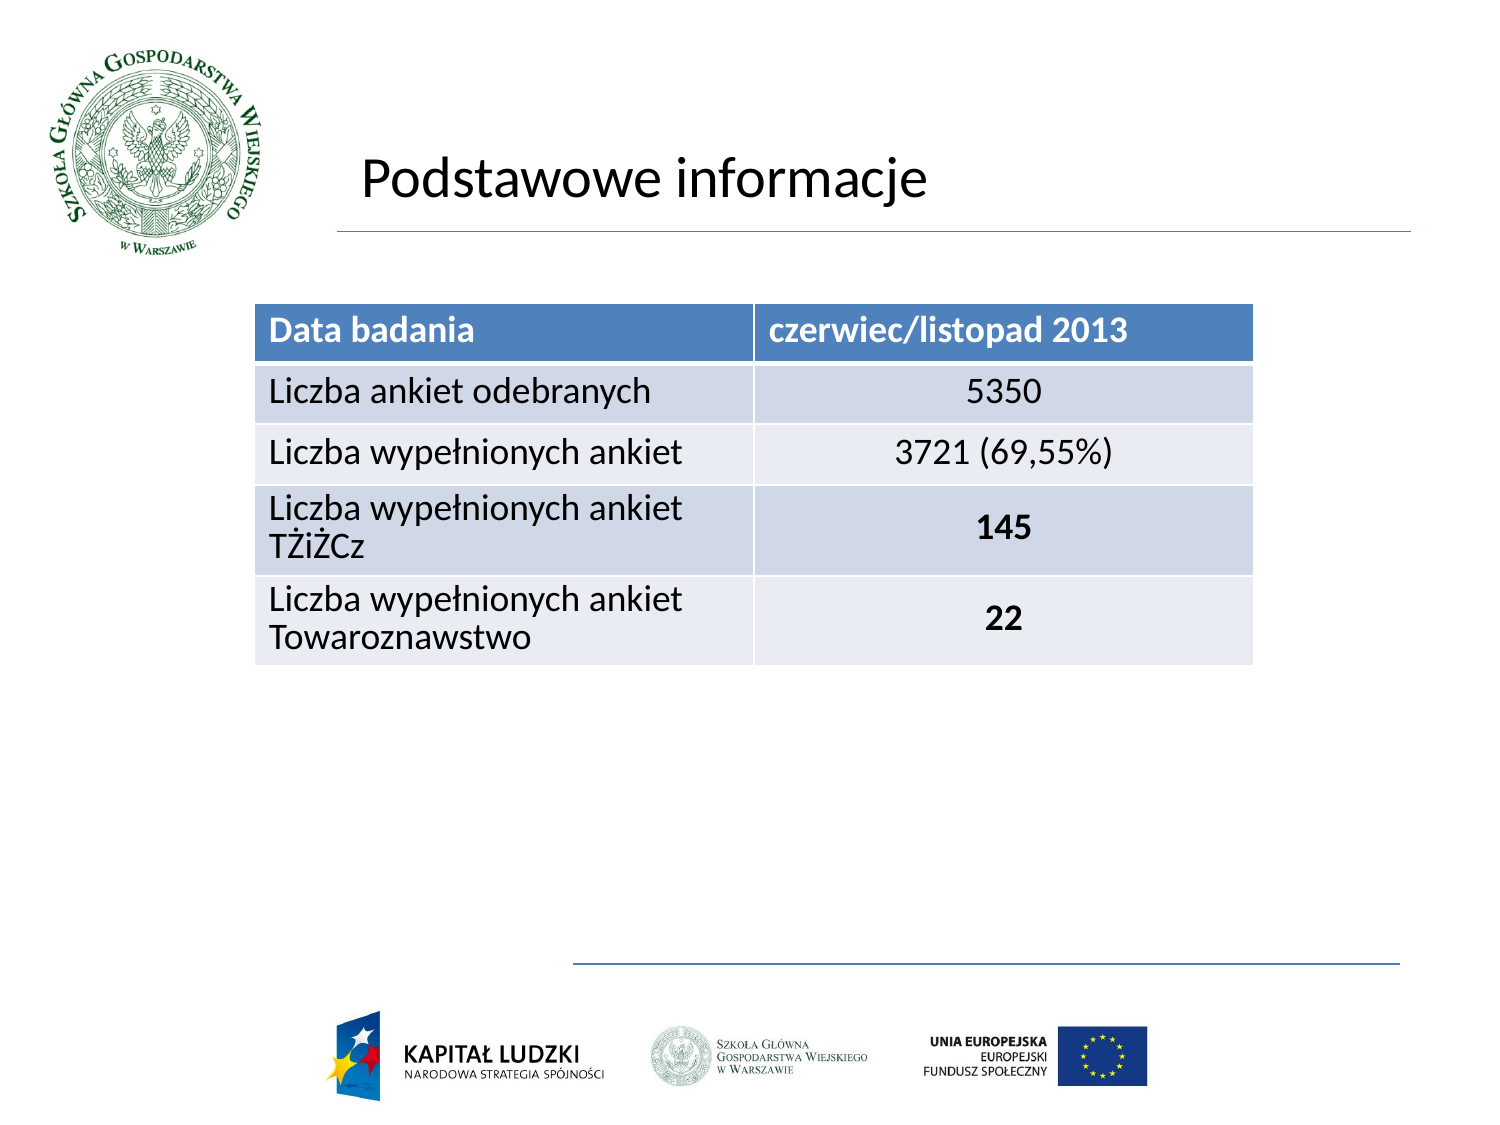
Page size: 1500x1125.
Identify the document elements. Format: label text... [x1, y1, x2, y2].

picture [300, 987, 1172, 1125]
table_header Data badania [255, 304, 753, 361]
table_cell 5350 [755, 366, 1253, 423]
table_cell Liczba wypełnionych ankiet [255, 425, 753, 484]
picture [21, 18, 290, 287]
table_cell Liczba wypełnionych ankiet TŻiŻCz [255, 486, 753, 575]
table_cell Liczba ankiet odebranych [255, 366, 753, 423]
text_box Podstawowe informacje [346, 50, 1500, 315]
table_header czerwiec/listopad 2013 [755, 315, 1253, 361]
table_cell 22 [755, 577, 1253, 665]
table_cell Liczba wypełnionych ankiet Towaroznawstwo [255, 577, 753, 665]
table_cell 145 [755, 486, 1253, 575]
table_cell 3721 (69,55%) [755, 425, 1253, 484]
